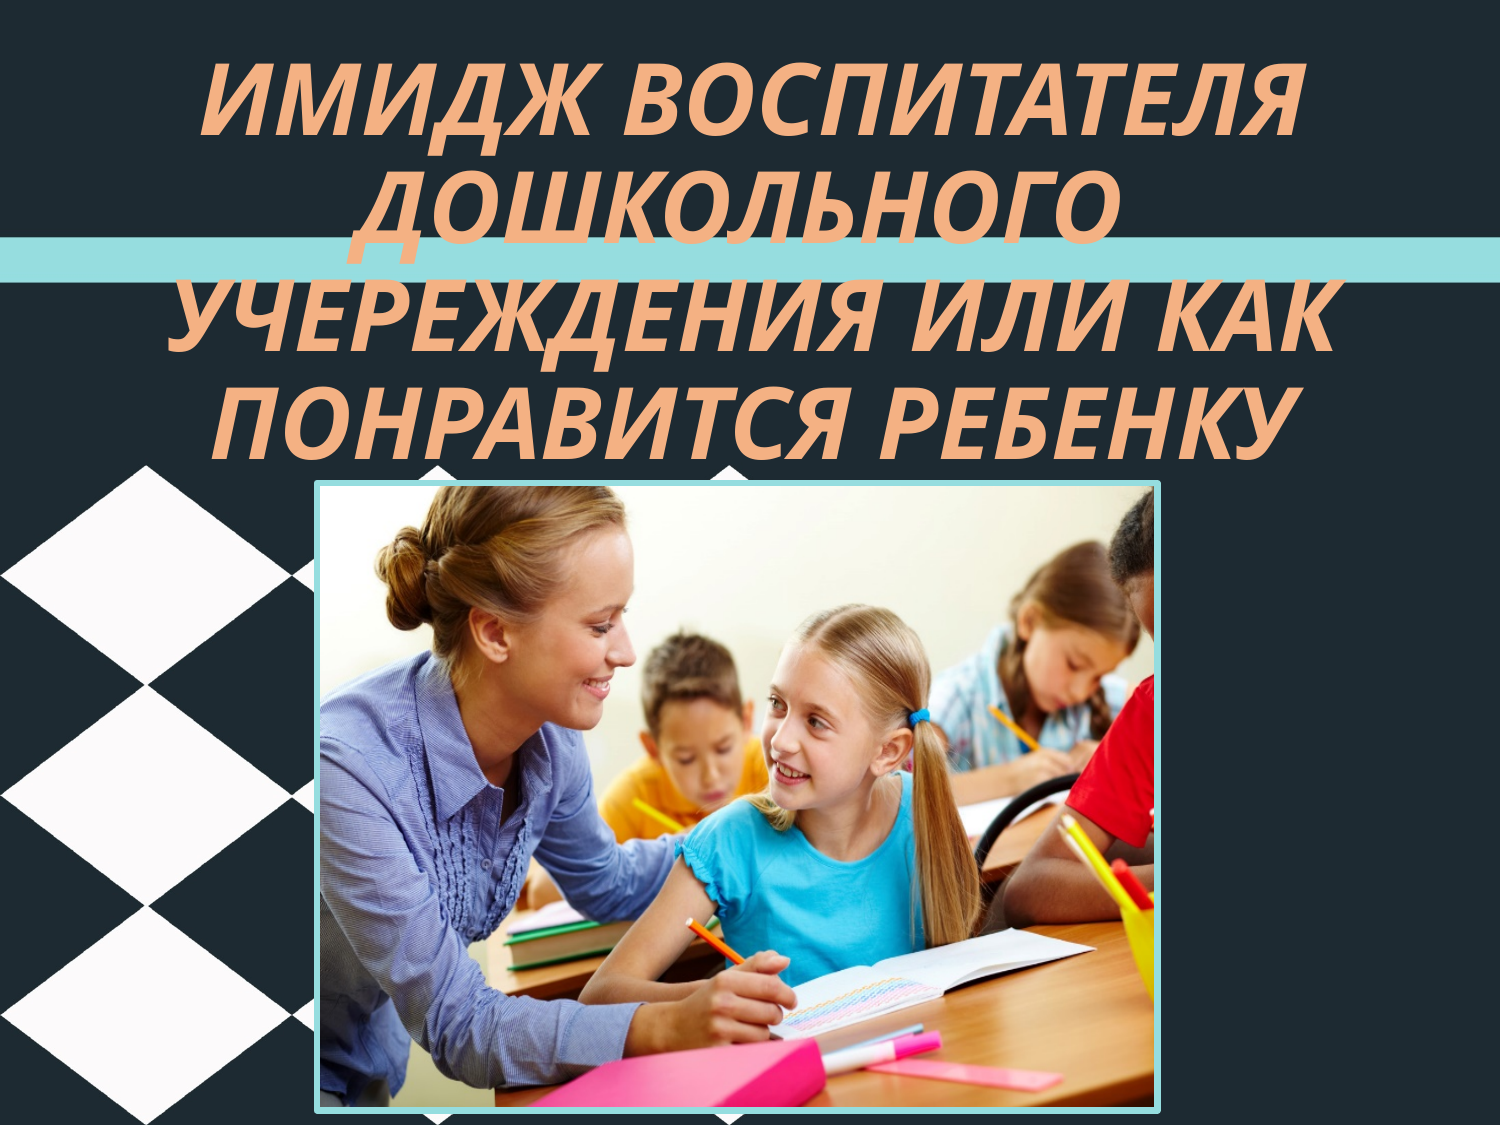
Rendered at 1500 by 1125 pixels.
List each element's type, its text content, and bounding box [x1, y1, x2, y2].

picture [0, 0, 1500, 1125]
title ИМИДЖ ВОСПИТАТЕЛЯ ДОШКОЛЬНОГО УЧЕРЕЖДЕНИЯ ИЛИ КАК ПОНРАВИТСЯ РЕБЕНКУ [115, 186, 1391, 489]
